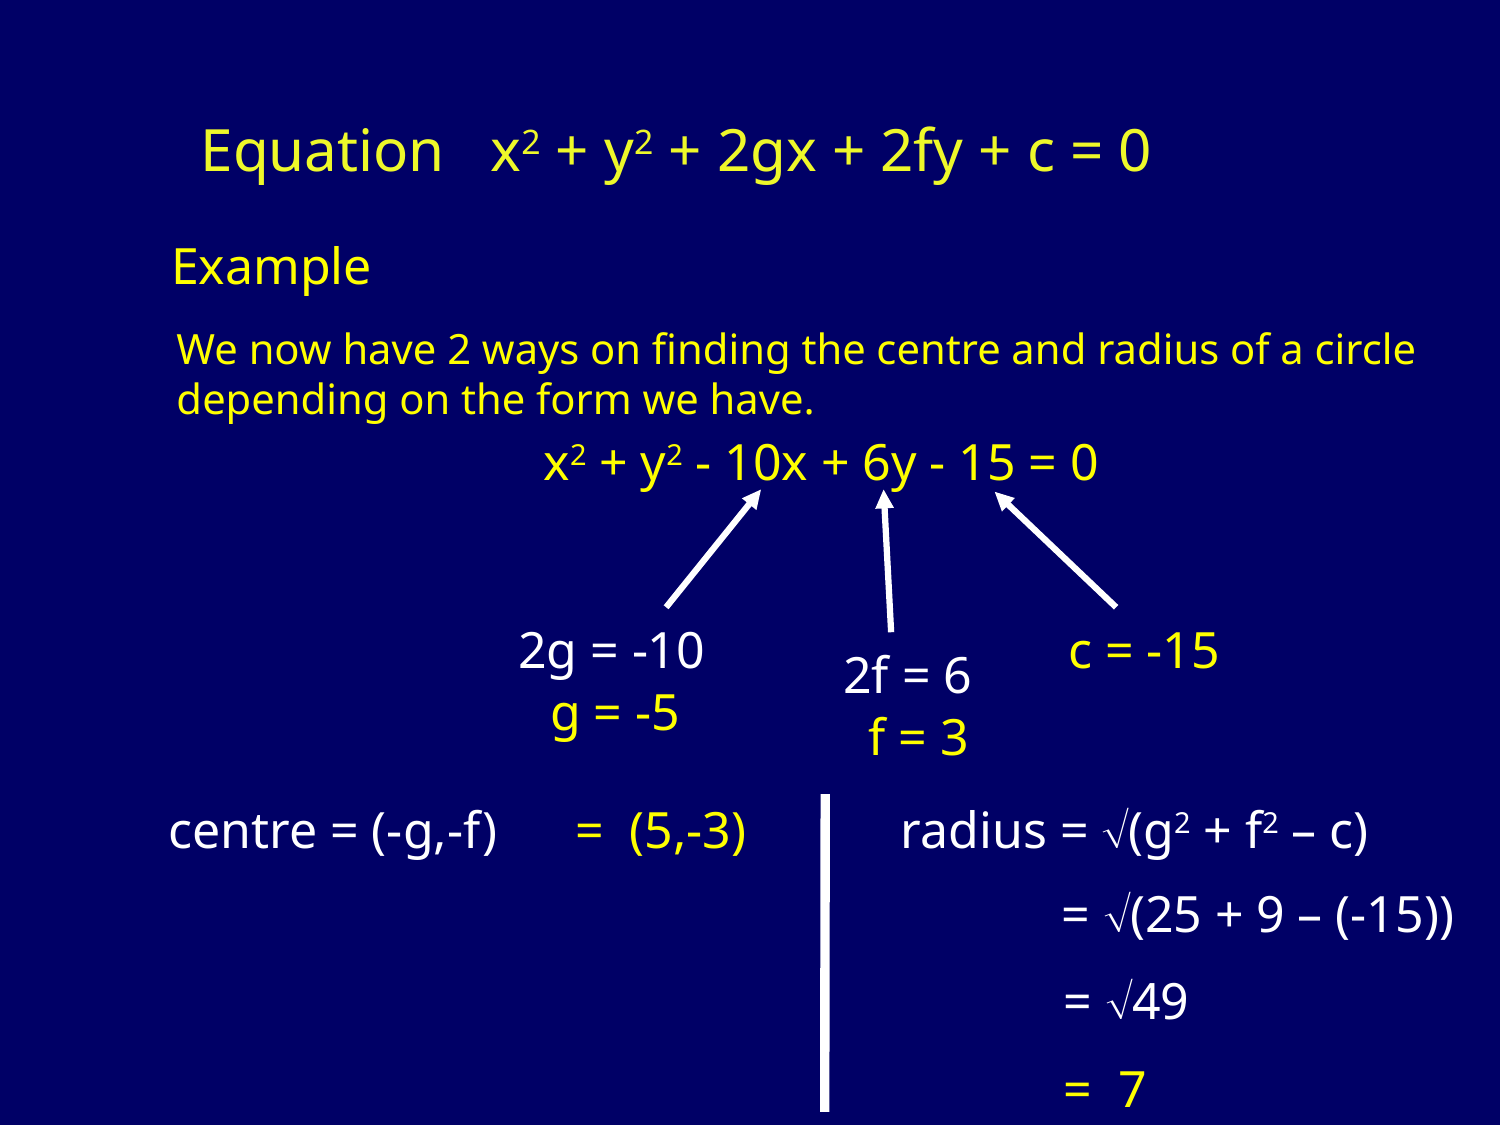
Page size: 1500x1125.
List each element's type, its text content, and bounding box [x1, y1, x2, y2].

text_box g = -5 [535, 673, 728, 749]
text_box x2 + y2 - 10x + 6y - 15 = 0 [528, 422, 1154, 498]
text_box = (25 + 9 – (-15)) [1047, 874, 1500, 950]
text_box = 7 [1049, 1049, 1181, 1125]
text_box Equation x2 + y2 + 2gx + 2fy + c = 0 [122, 106, 1231, 208]
text_box [994, 491, 1117, 608]
text_box 2f = 6 [828, 635, 1015, 711]
text_box 2g = -10 [503, 610, 731, 686]
text_box c = -15 [1053, 610, 1242, 686]
text_box radius = (g2 + f2 – c) [885, 790, 1452, 866]
text_box = 49 [1049, 962, 1209, 1038]
text_box [878, 489, 892, 633]
text_box = (5,-3) [560, 791, 801, 866]
text_box Example [156, 227, 444, 302]
text_box centre = (-g,-f) [153, 791, 543, 866]
text_box f = 3 [853, 698, 1011, 774]
text_box We now have 2 ways on finding the centre and radius of a circle depending on the form we have. [161, 315, 1500, 431]
text_box [666, 489, 761, 608]
